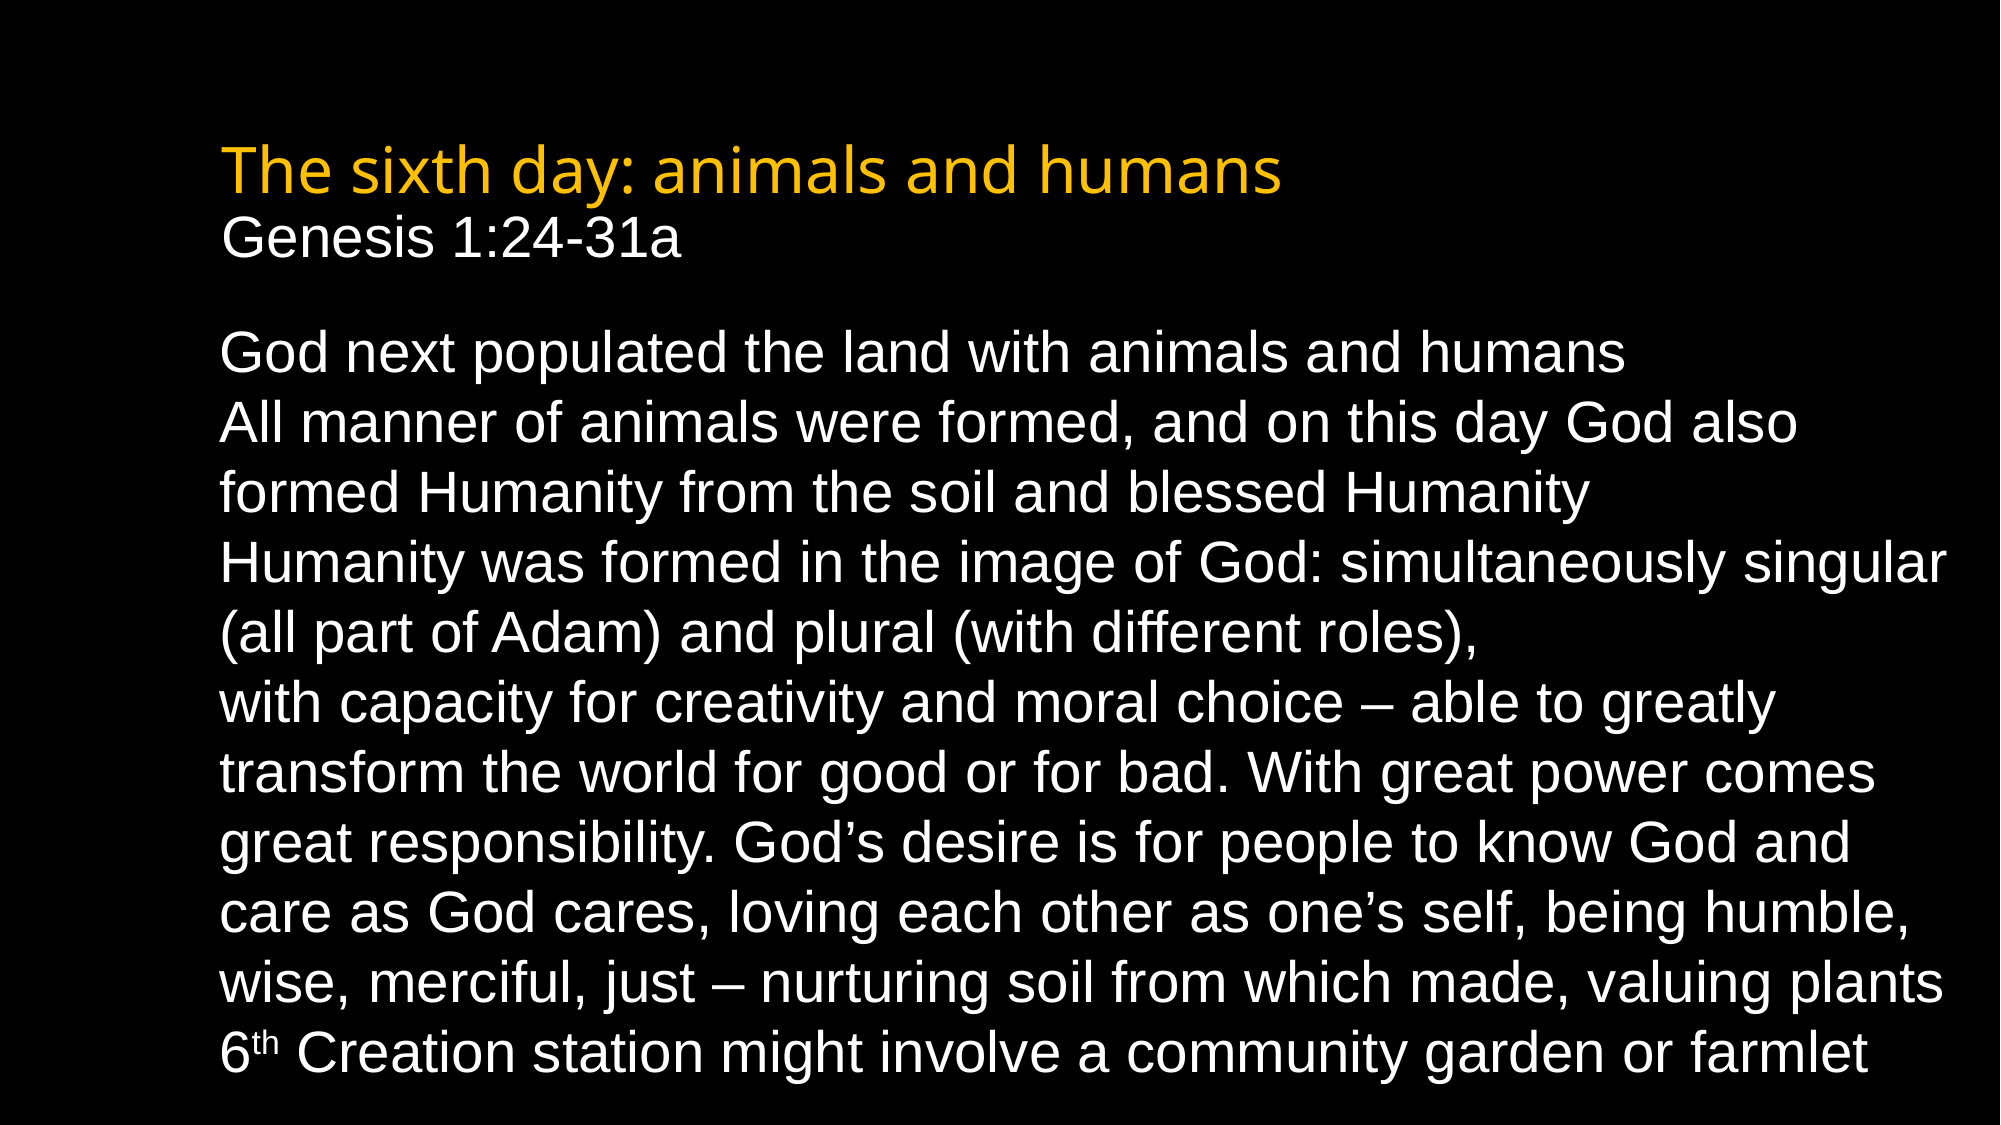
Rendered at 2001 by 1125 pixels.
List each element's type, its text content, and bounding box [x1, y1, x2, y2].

text_box God next populated the land with animals and humans All manner of animals were formed, and on this day God also formed Humanity from the soil and blessed Humanity Humanity was formed in the image of God: simultaneously singular (all part of Adam) and plural (with different roles), with capacity for creativity and moral choice – able to greatly transform the world for good or for bad. With great power comes great responsibility. God’s desire is for people to know God and care as God cares, loving each other as one’s self, being humble, wise, merciful, just – nurturing soil from which made, valuing plants 6th Creation station might involve a community garden or farmlet [204, 306, 1969, 1125]
title The sixth day: animals and humans Genesis 1:24-31a [206, 130, 1878, 278]
